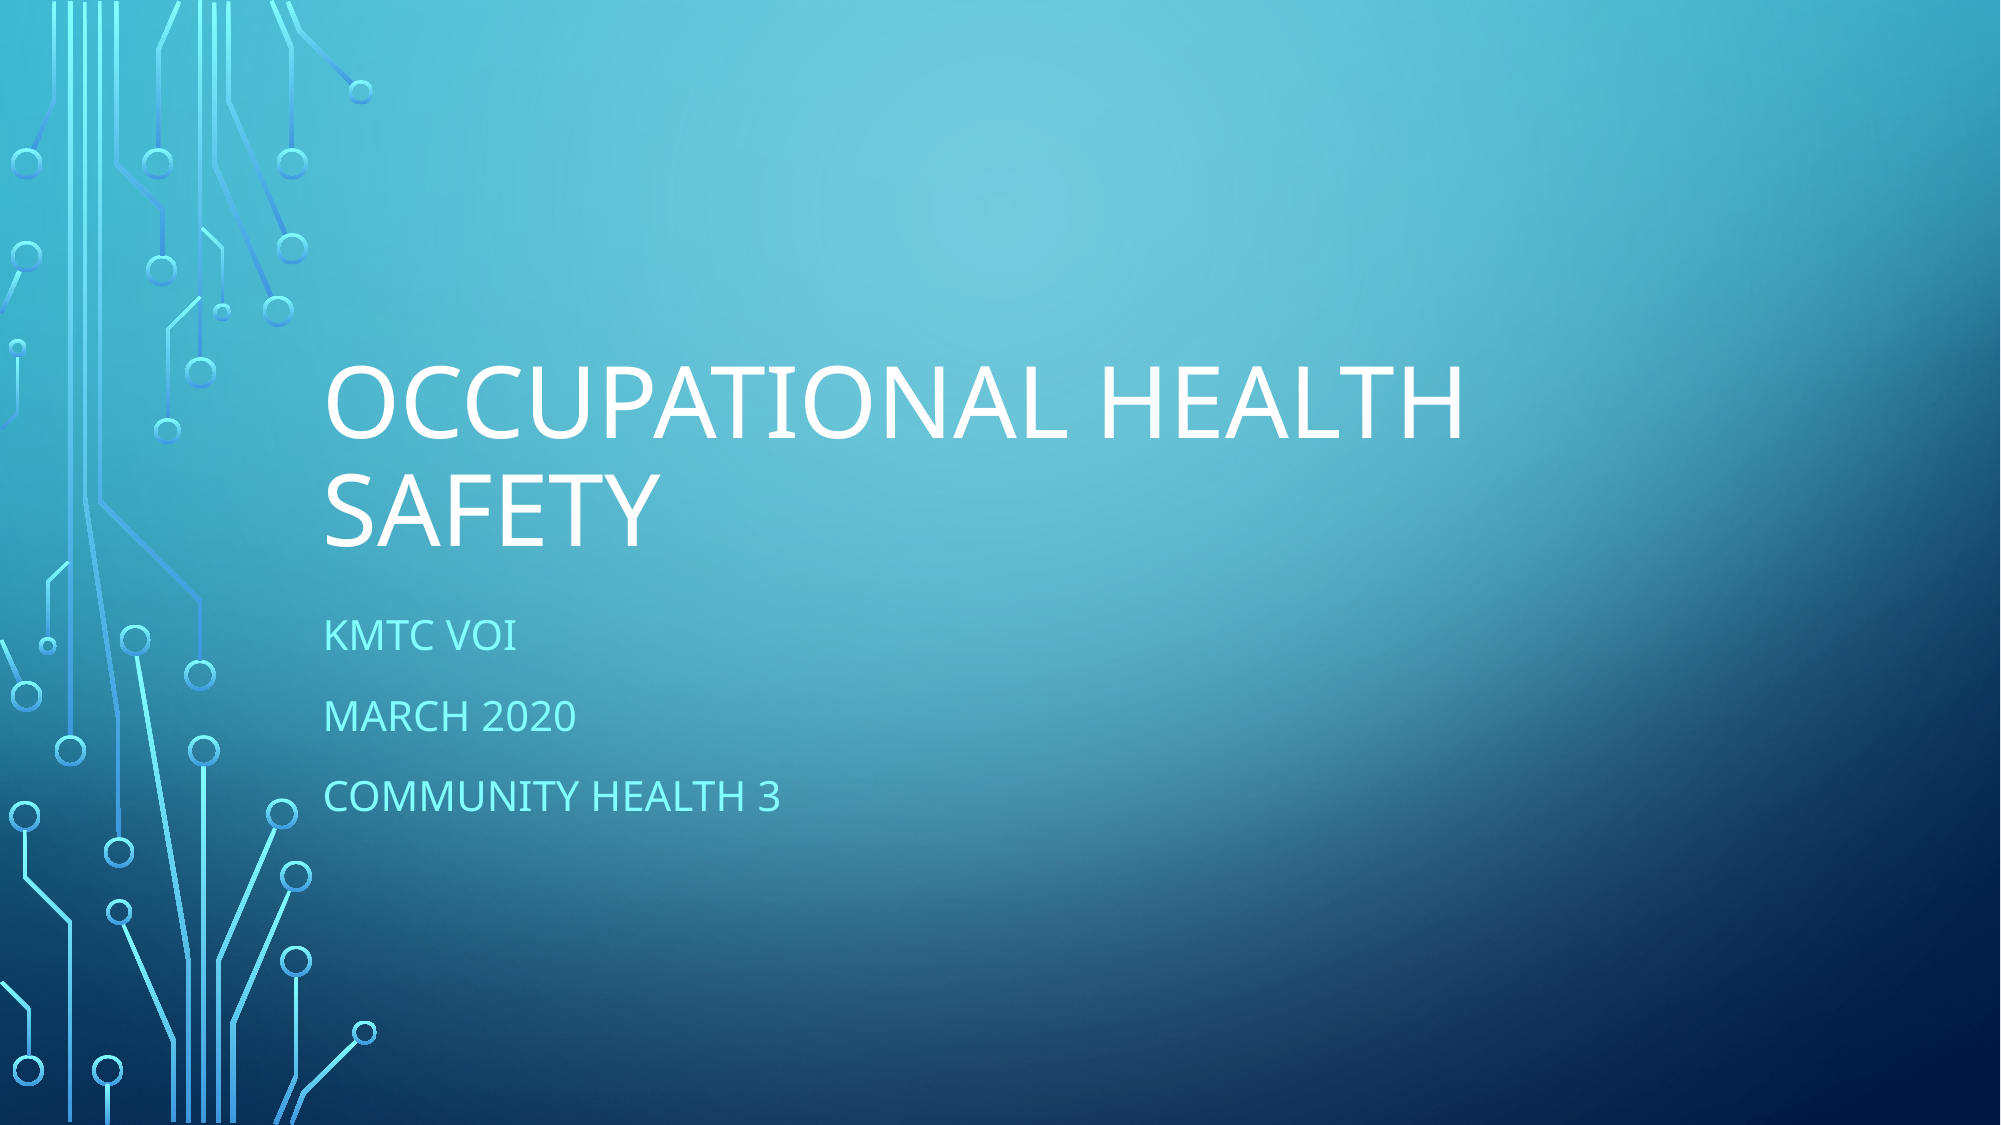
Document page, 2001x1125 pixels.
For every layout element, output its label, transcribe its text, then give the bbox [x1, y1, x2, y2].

subtitle Kmtc voi March 2020 Community health 3 [307, 590, 1750, 863]
title Occupational health safety [307, 184, 1750, 576]
